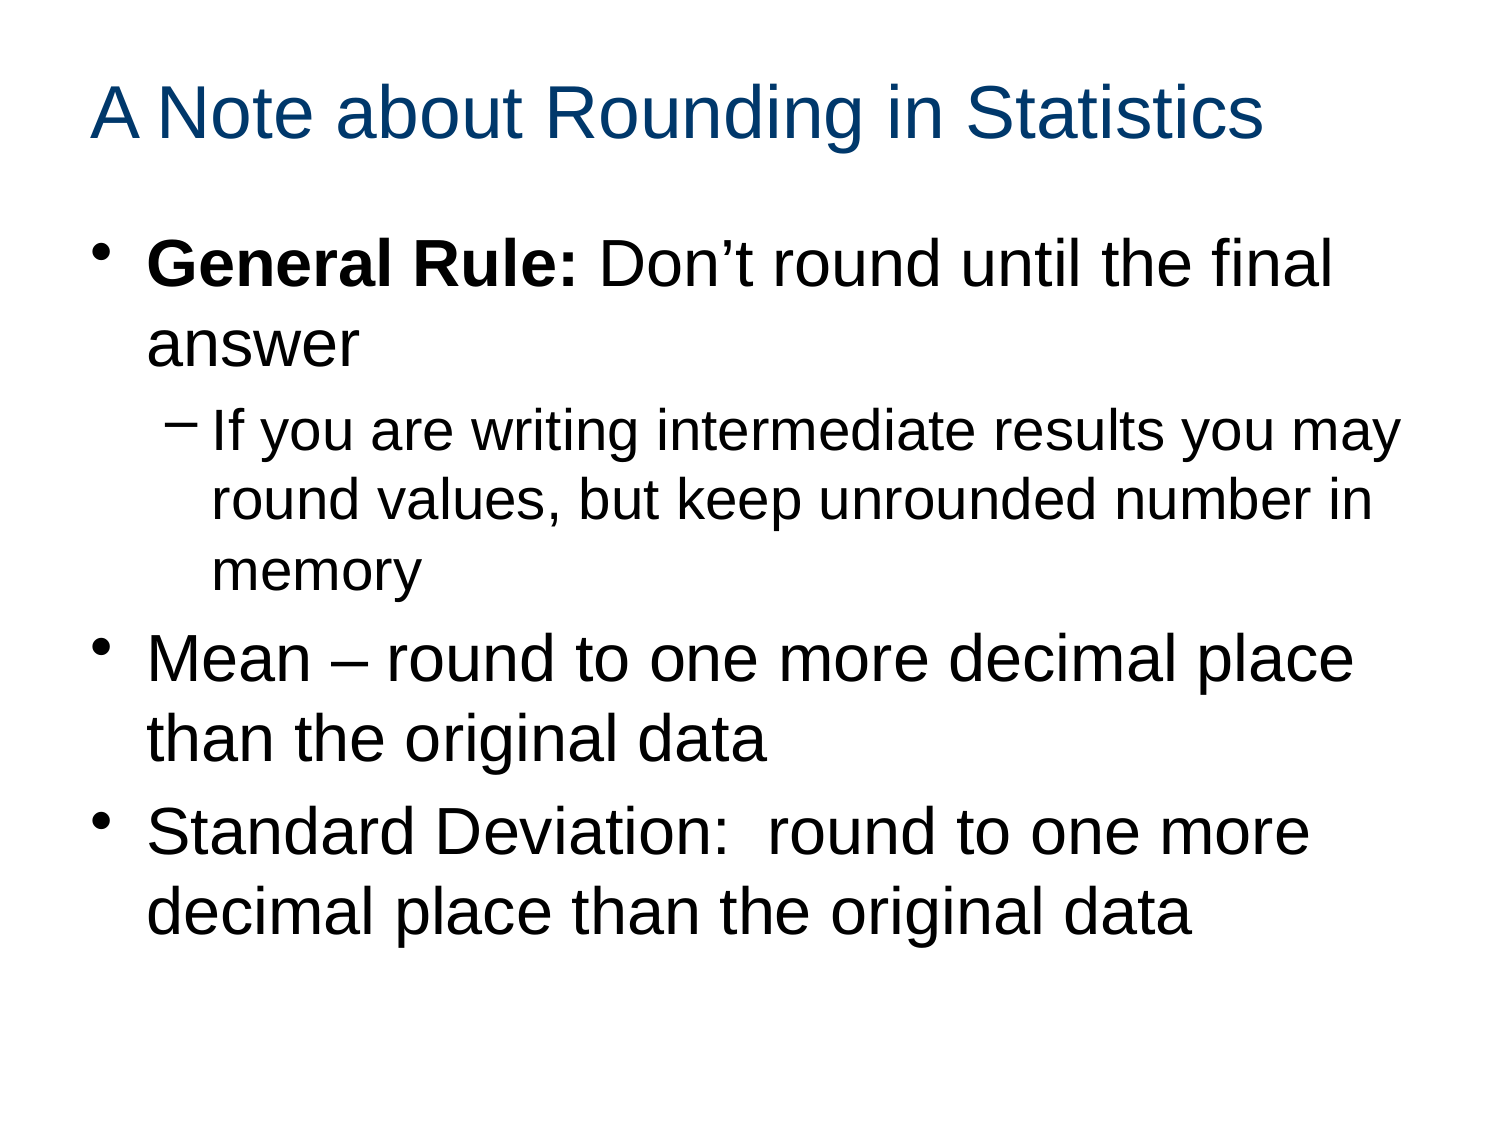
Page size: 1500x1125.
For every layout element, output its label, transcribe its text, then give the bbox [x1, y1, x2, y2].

text_box A Note about Rounding in Statistics [74, 50, 1425, 168]
list General Rule: Don’t round until the final answer If you are writing intermediate results you may round values, but keep unrounded number in memory Mean – round to one more decimal place than the original data Standard Deviation: round to one more decimal place than the original data [74, 212, 1426, 626]
